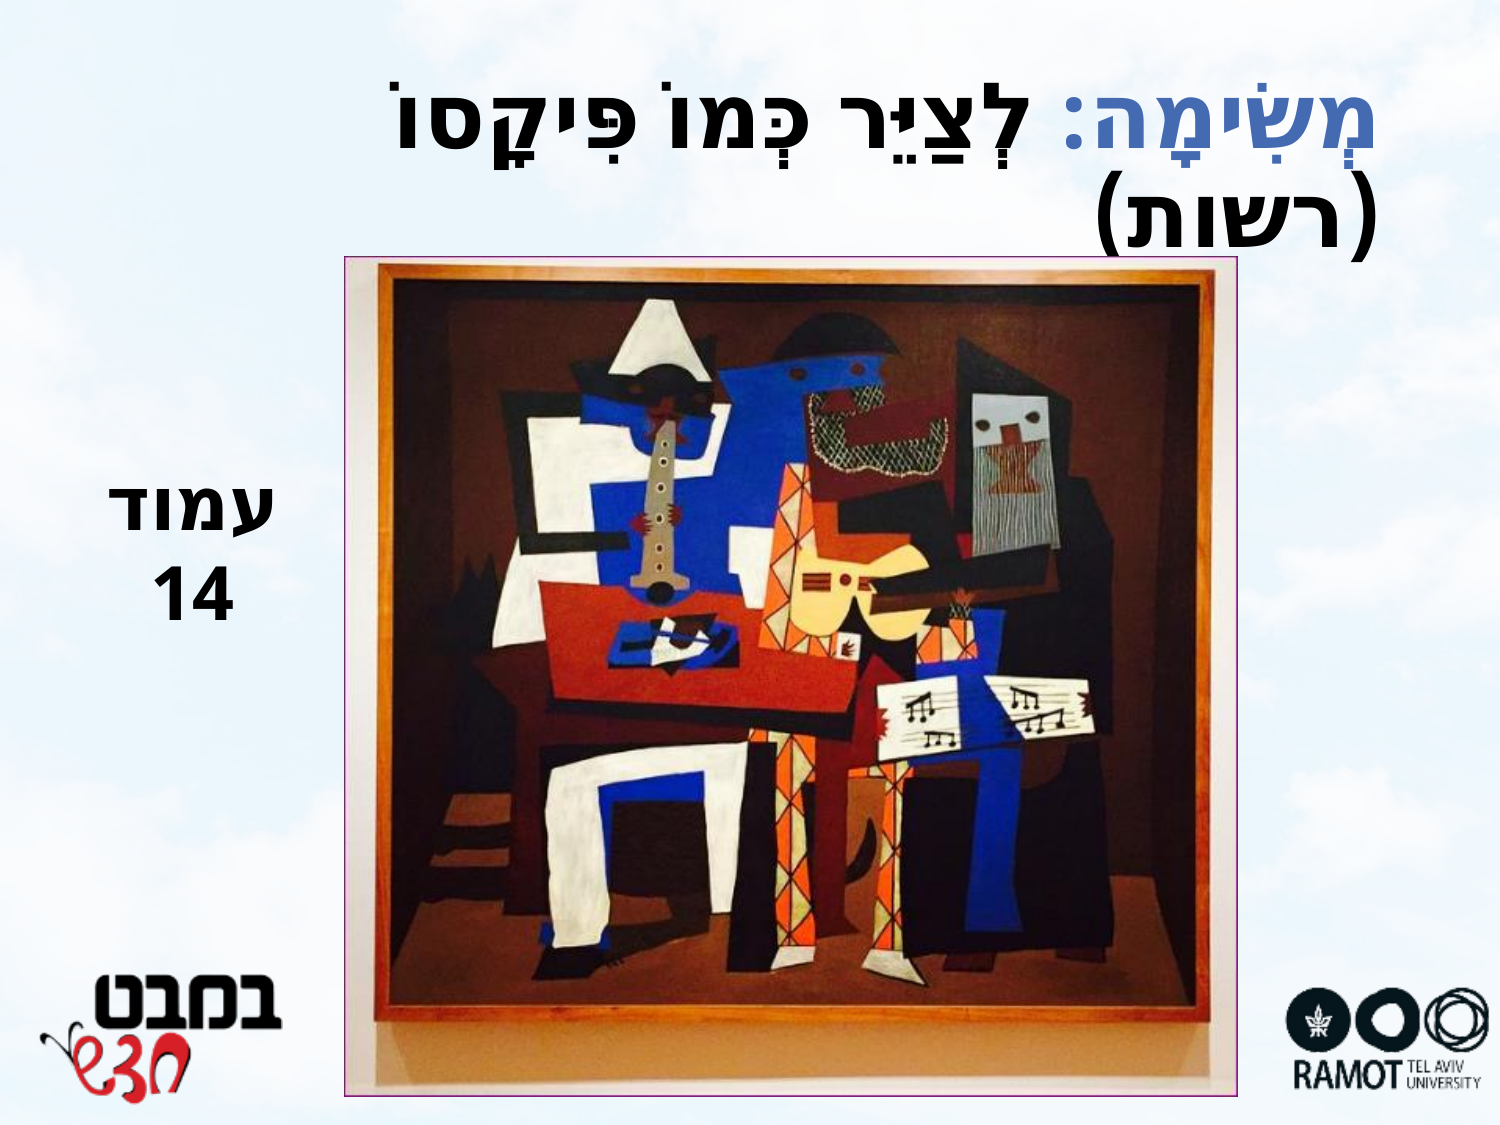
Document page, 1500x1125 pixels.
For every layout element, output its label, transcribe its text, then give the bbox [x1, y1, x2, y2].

picture [1276, 974, 1500, 1101]
text_box עמוד 14 [72, 448, 314, 644]
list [344, 256, 1238, 1097]
title מְשִׂימָה: לְצַיֵּר כְּמוֹ פִּיקָסוֹ (רשות) [103, 59, 1397, 278]
picture [39, 974, 283, 1106]
